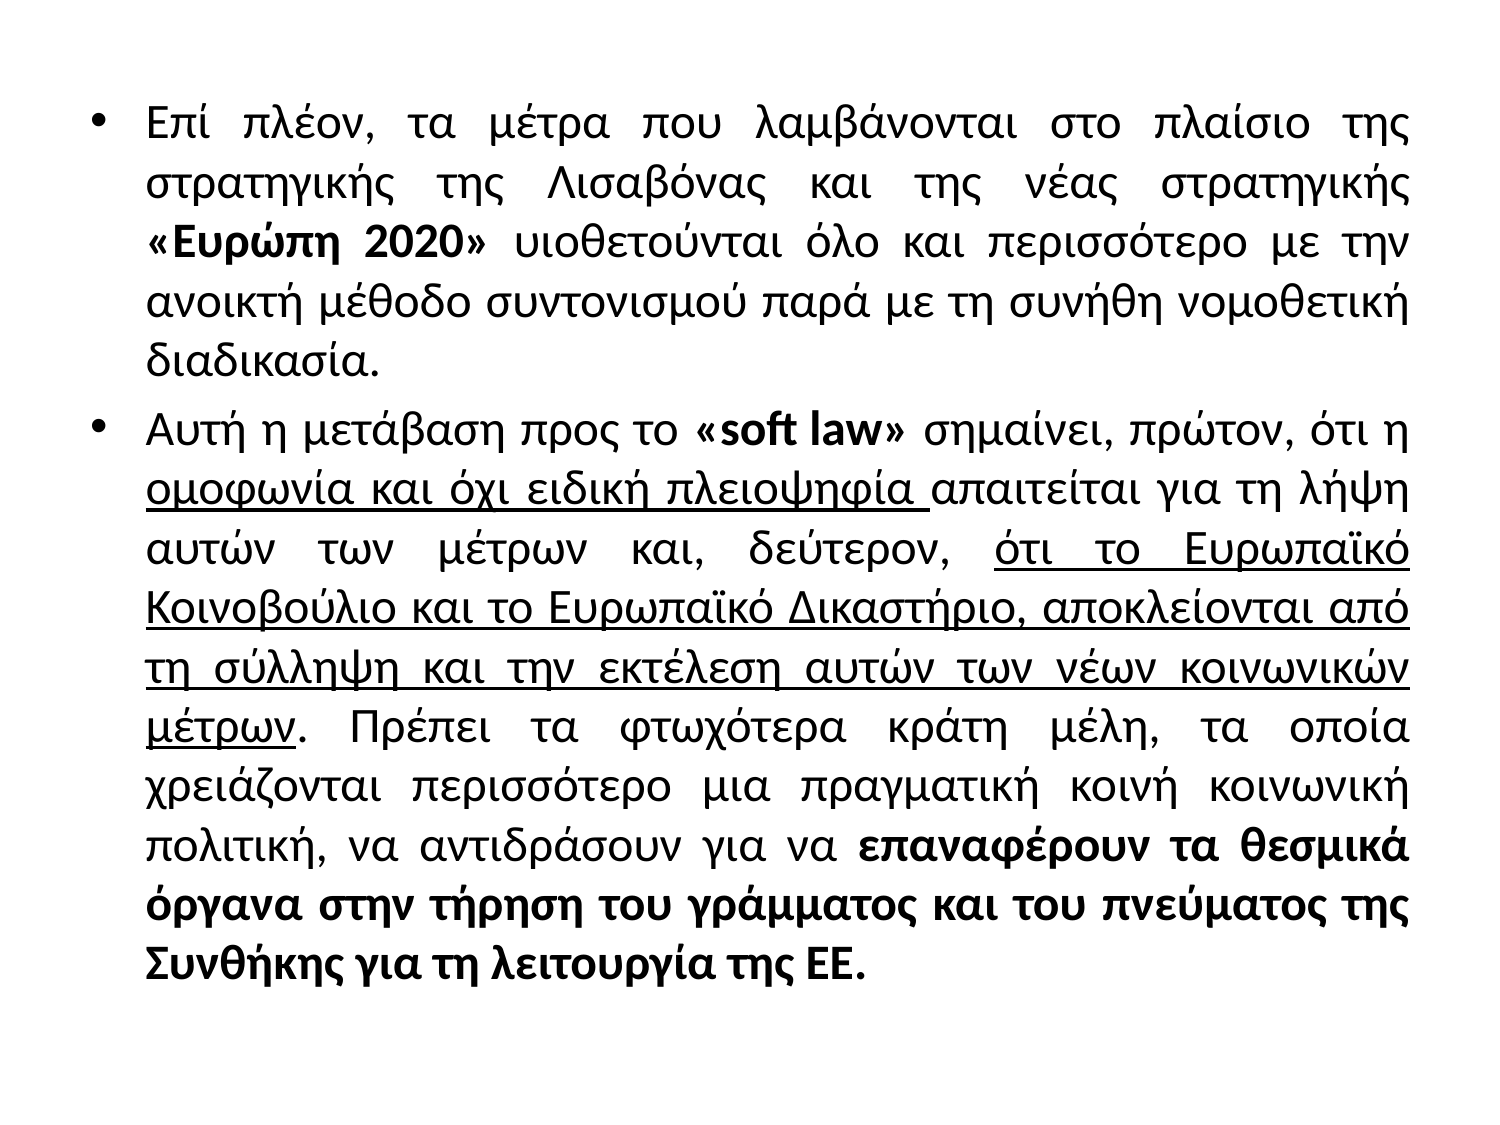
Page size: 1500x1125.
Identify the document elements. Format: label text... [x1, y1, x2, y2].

list Επί πλέον, τα μέτρα που λαμβάνονται στο πλαίσιο της στρατηγικής της Λισαβόνας και της νέας στρατηγικής «Ευρώπη 2020» υιοθετούνται όλο και περισσότερο με την ανοικτή μέθοδο συντονισμού παρά με τη συνήθη νομοθετική διαδικασία. Αυτή η μετάβαση προς το «soft law» σημαίνει, πρώτον, ότι η ομοφωνία και όχι ειδική πλειοψηφία απαιτείται για τη λήψη αυτών των μέτρων και, δεύτερον, ότι το Ευρωπαϊκό Κοινοβούλιο και το Ευρωπαϊκό Δικαστήριο, αποκλείονται από τη σύλληψη και την εκτέλεση αυτών των νέων κοινωνικών μέτρων. Πρέπει τα φτωχότερα κράτη μέλη, τα οποία χρειάζονται περισσότερο μια πραγματική κοινή κοινωνική πολιτική, να αντιδράσουν για να επαναφέρουν τα θεσμικά όργανα στην τήρηση του γράμματος και του πνεύματος της Συνθήκης για τη λειτουργία της ΕΕ. [75, 82, 1425, 1005]
